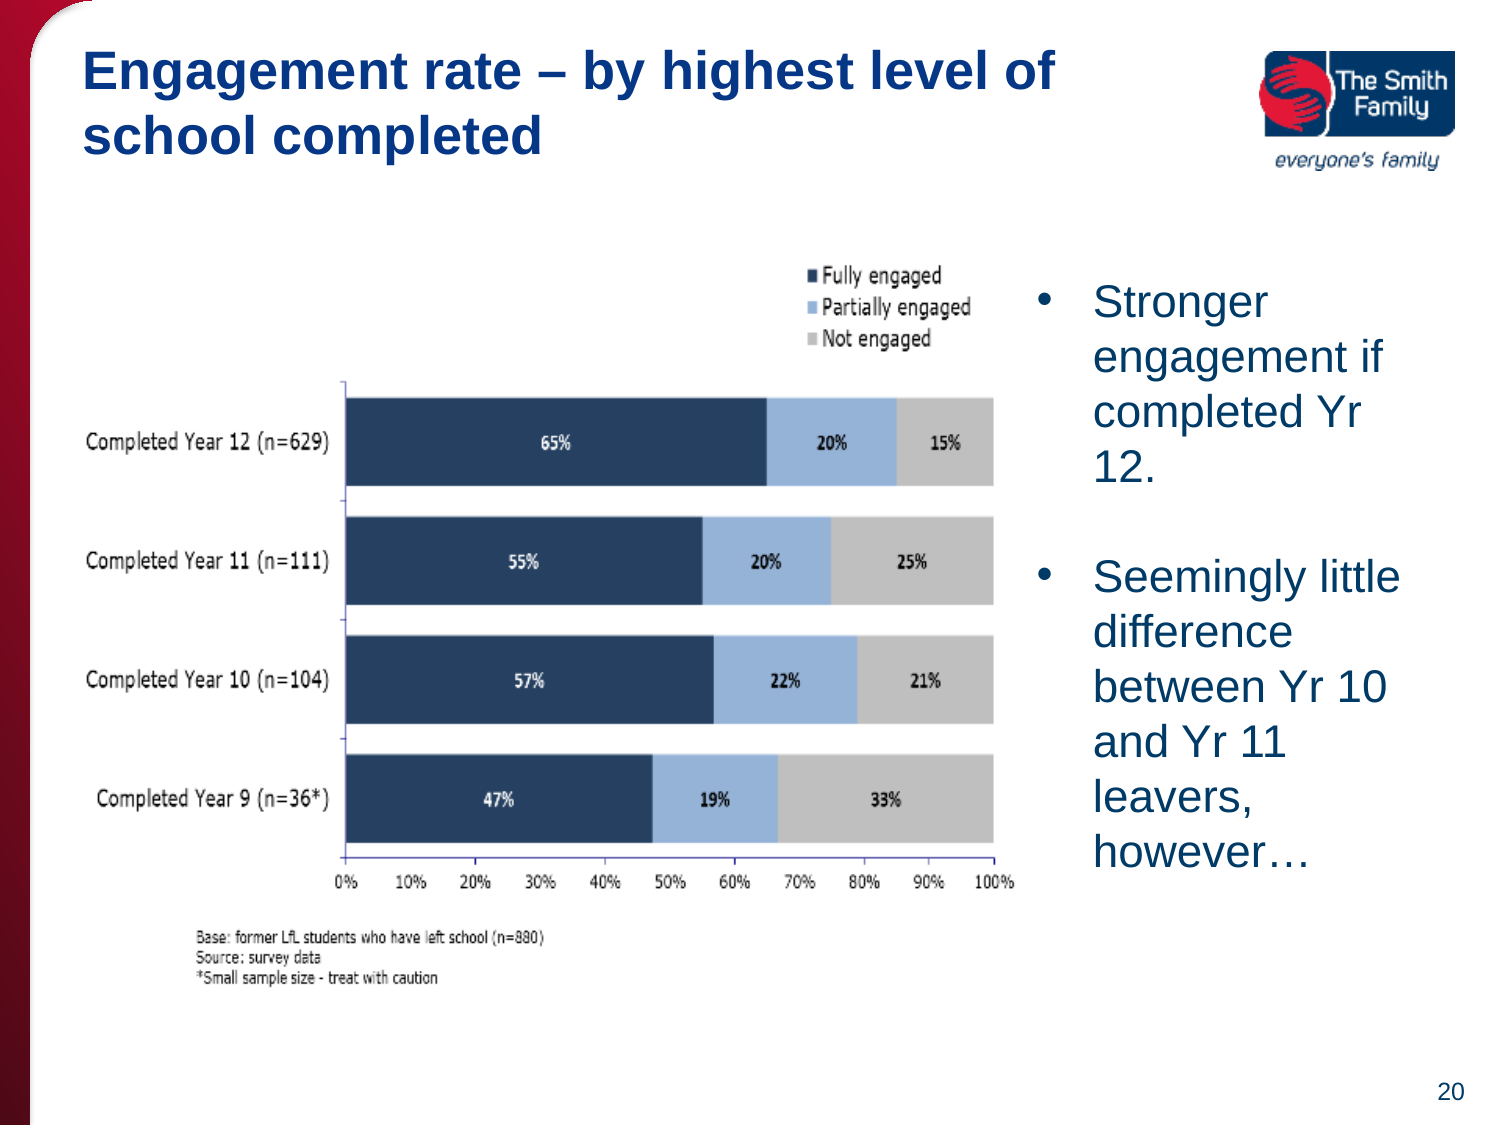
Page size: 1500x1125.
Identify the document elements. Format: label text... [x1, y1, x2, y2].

picture [1259, 51, 1455, 171]
title Engagement rate – by highest level of school completed [82, 35, 1153, 184]
picture [84, 242, 1023, 1017]
text_box Stronger engagement if completed Yr 12. Seemingly little difference between Yr 10 and Yr 11 leavers, however… [1026, 264, 1452, 884]
